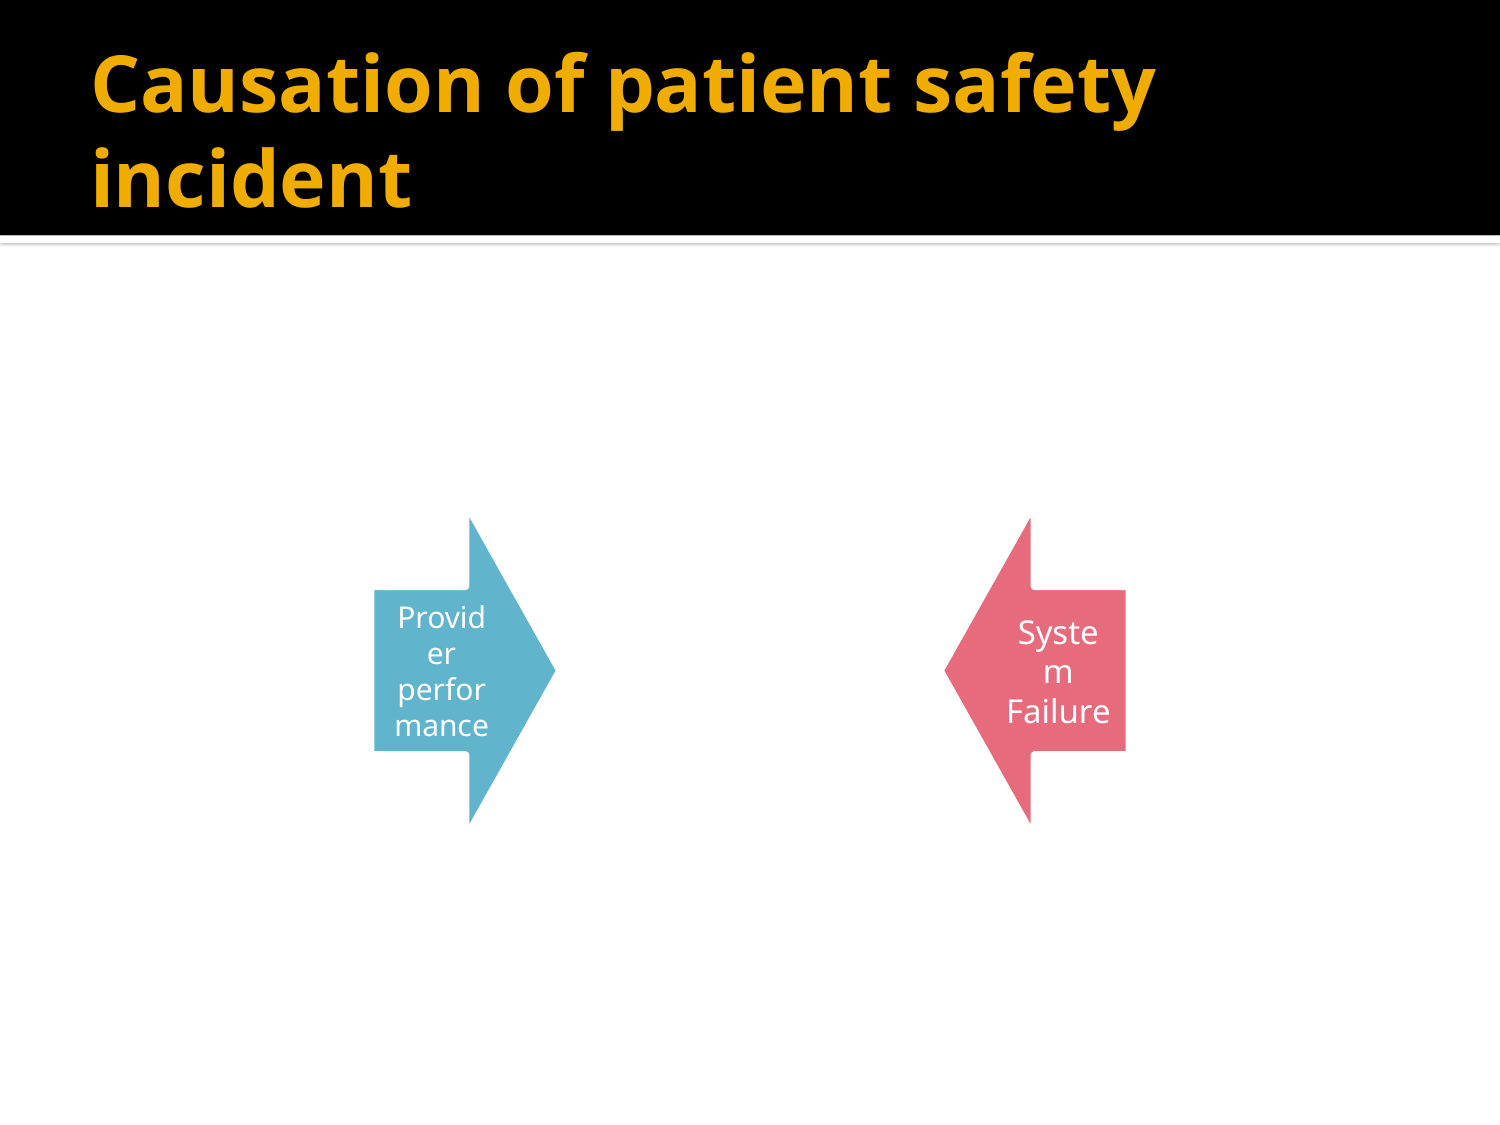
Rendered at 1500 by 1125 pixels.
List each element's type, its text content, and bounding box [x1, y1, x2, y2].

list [74, 291, 1425, 1050]
title Causation of patient safety incident [75, 25, 1425, 231]
